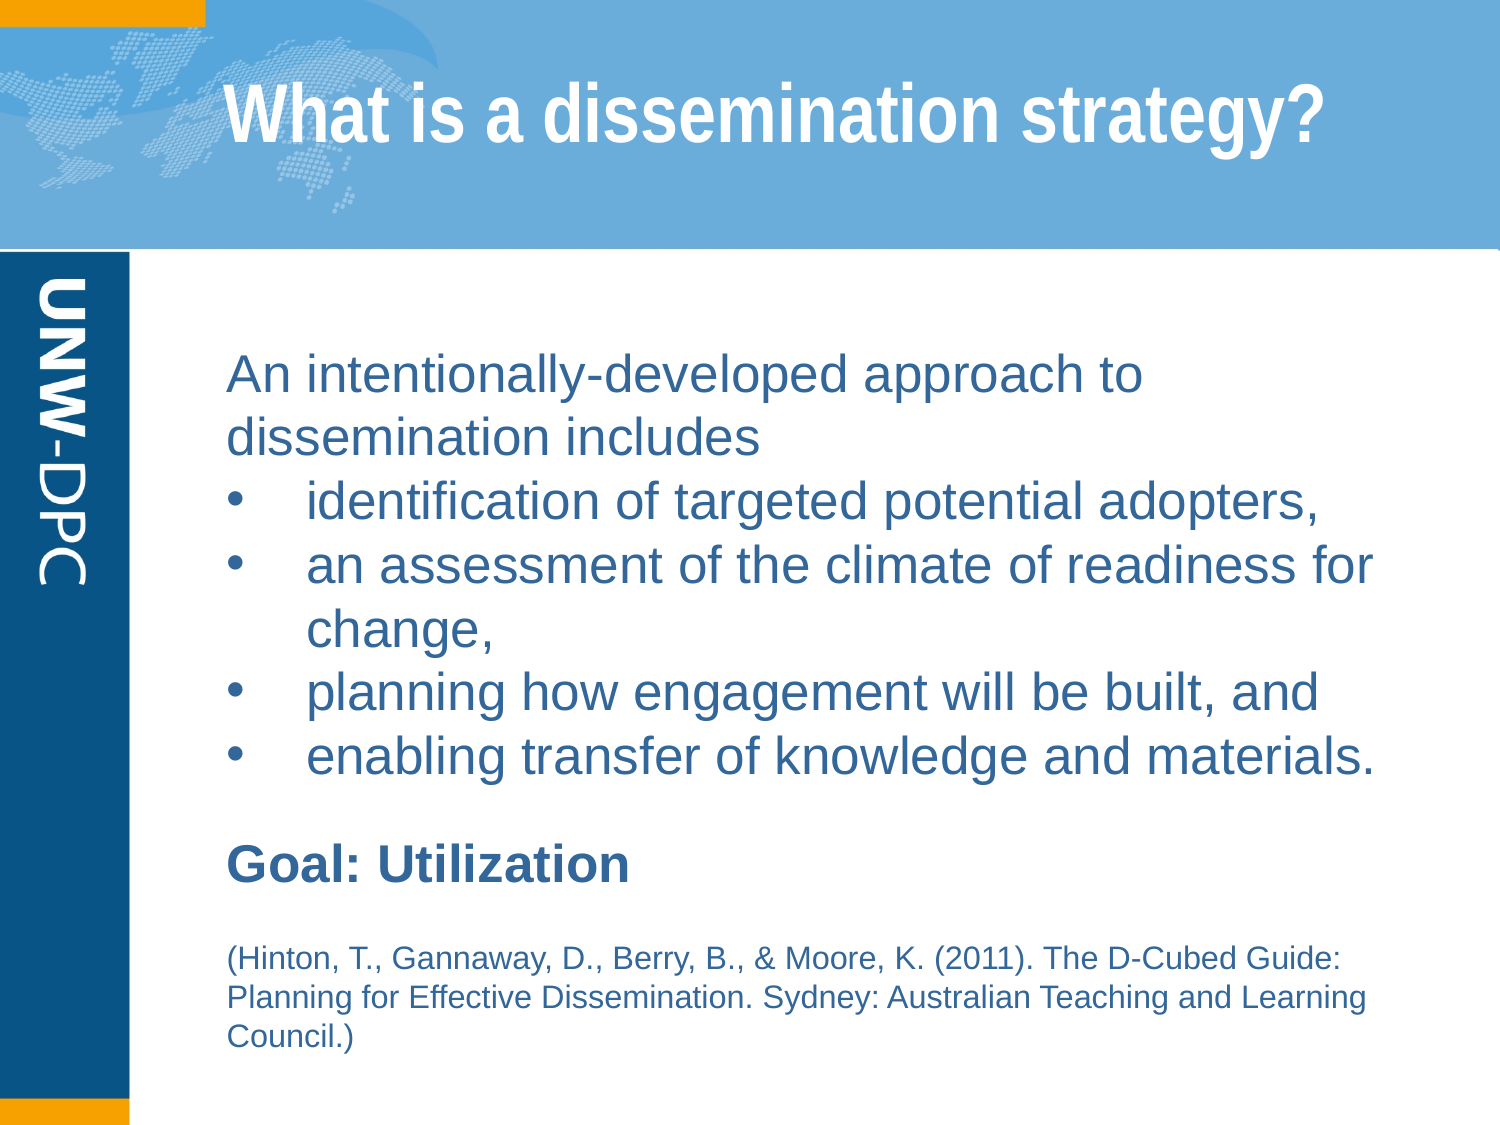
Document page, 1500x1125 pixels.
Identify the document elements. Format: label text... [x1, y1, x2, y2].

subtitle An intentionally-developed approach to dissemination includes identification of targeted potential adopters, an assessment of the climate of readiness for change, planning how engagement will be built, and enabling transfer of knowledge and materials. Goal: Utilization (Hinton, T., Gannaway, D., Berry, B., & Moore, K. (2011). The D-Cubed Guide: Planning for Effective Dissemination. Sydney: Australian Teaching and Learning Council.) [211, 331, 1400, 1081]
title What is a dissemination strategy? [208, 51, 1427, 197]
picture [0, 0, 1500, 1125]
